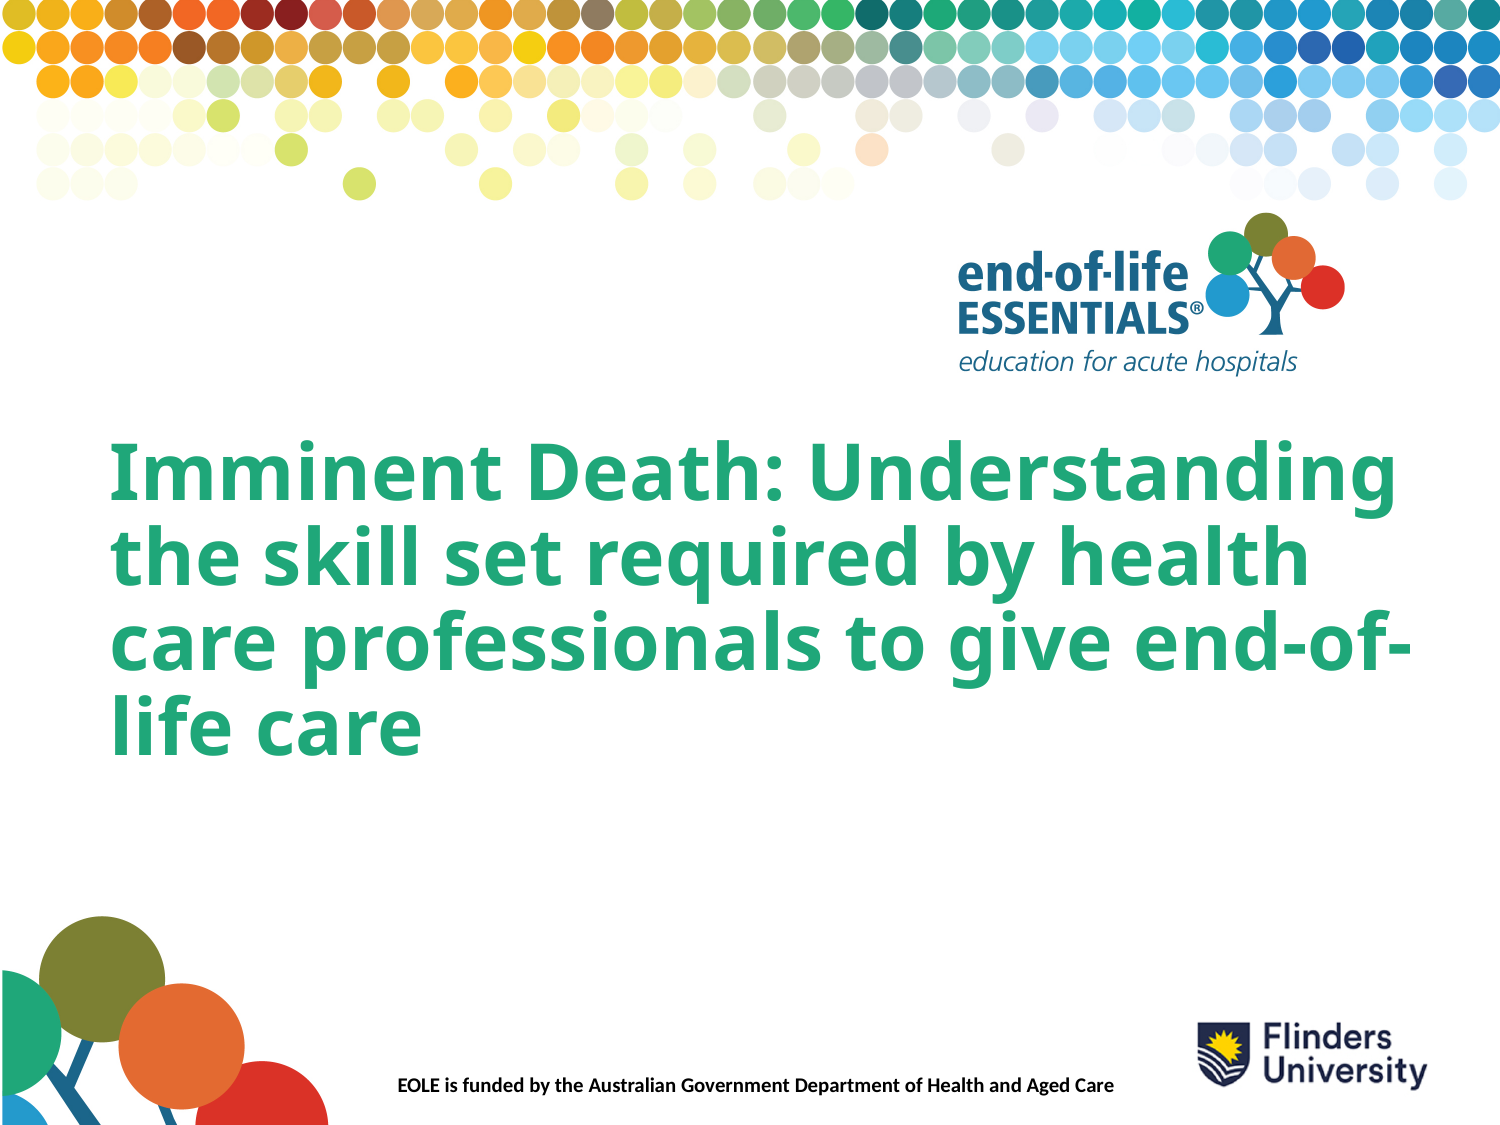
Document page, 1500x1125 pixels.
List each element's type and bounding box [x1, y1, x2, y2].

picture [1188, 1008, 1436, 1098]
list [0, 0, 1500, 1125]
